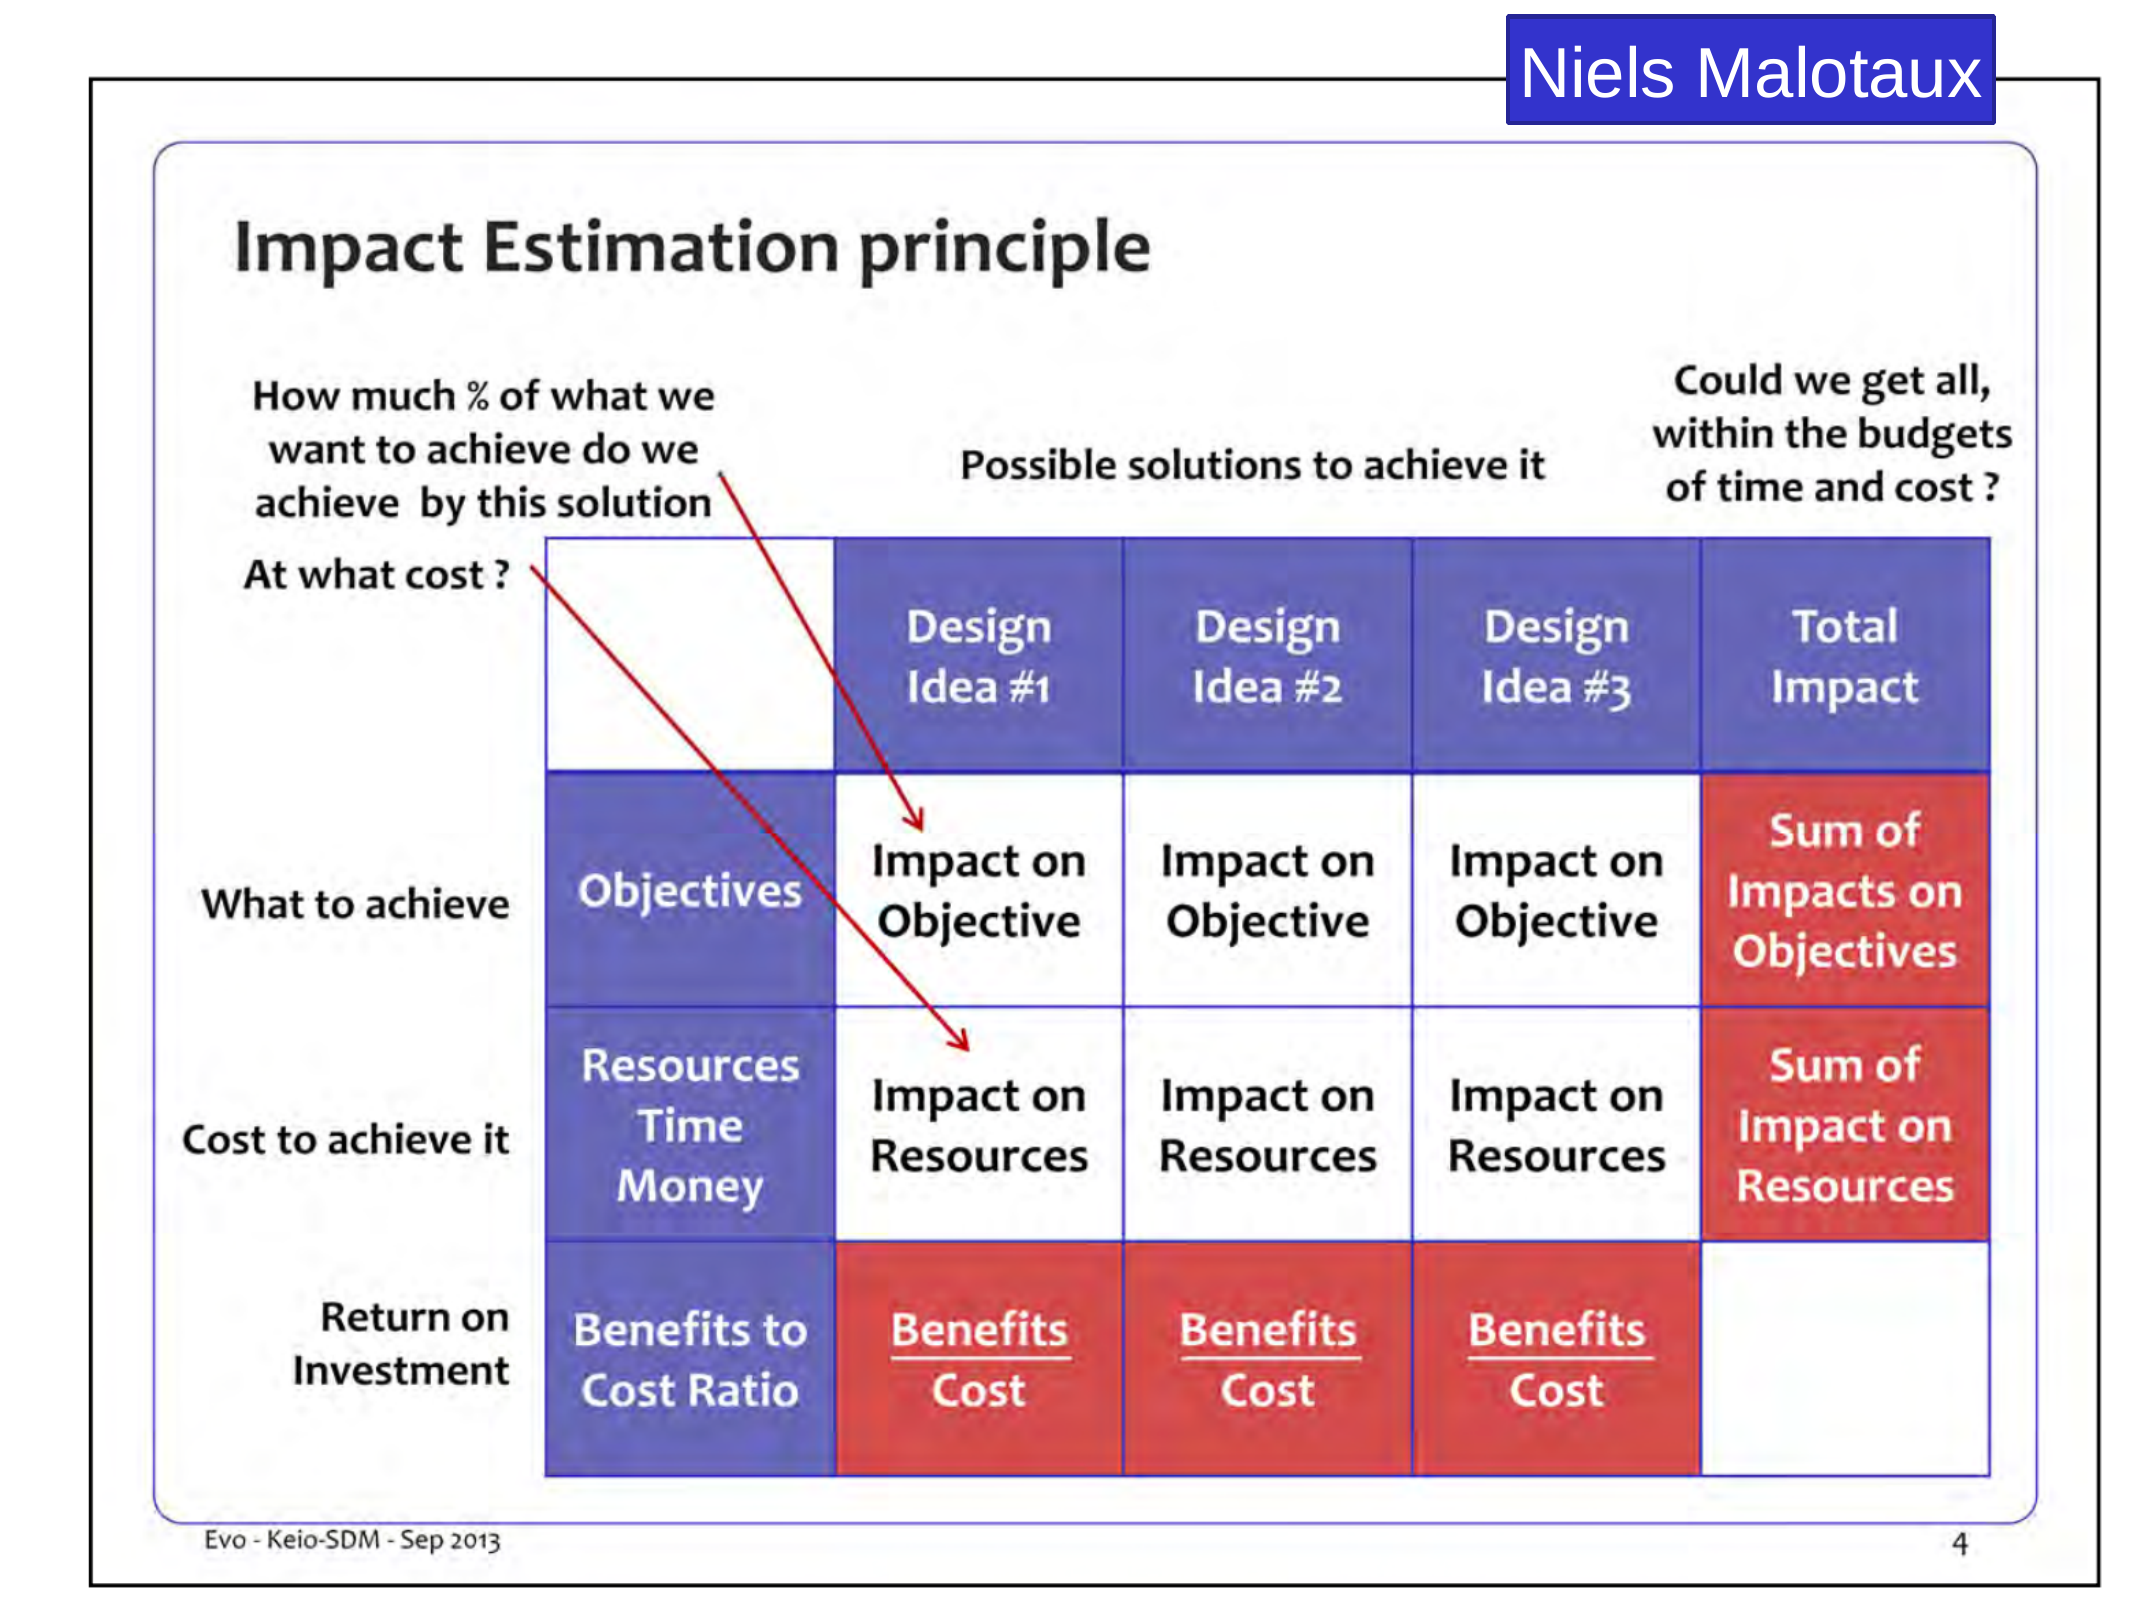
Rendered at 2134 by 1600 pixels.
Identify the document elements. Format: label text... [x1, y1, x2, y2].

picture [48, 29, 2134, 1600]
text_box Niels Malotaux [1508, 16, 1994, 21]
